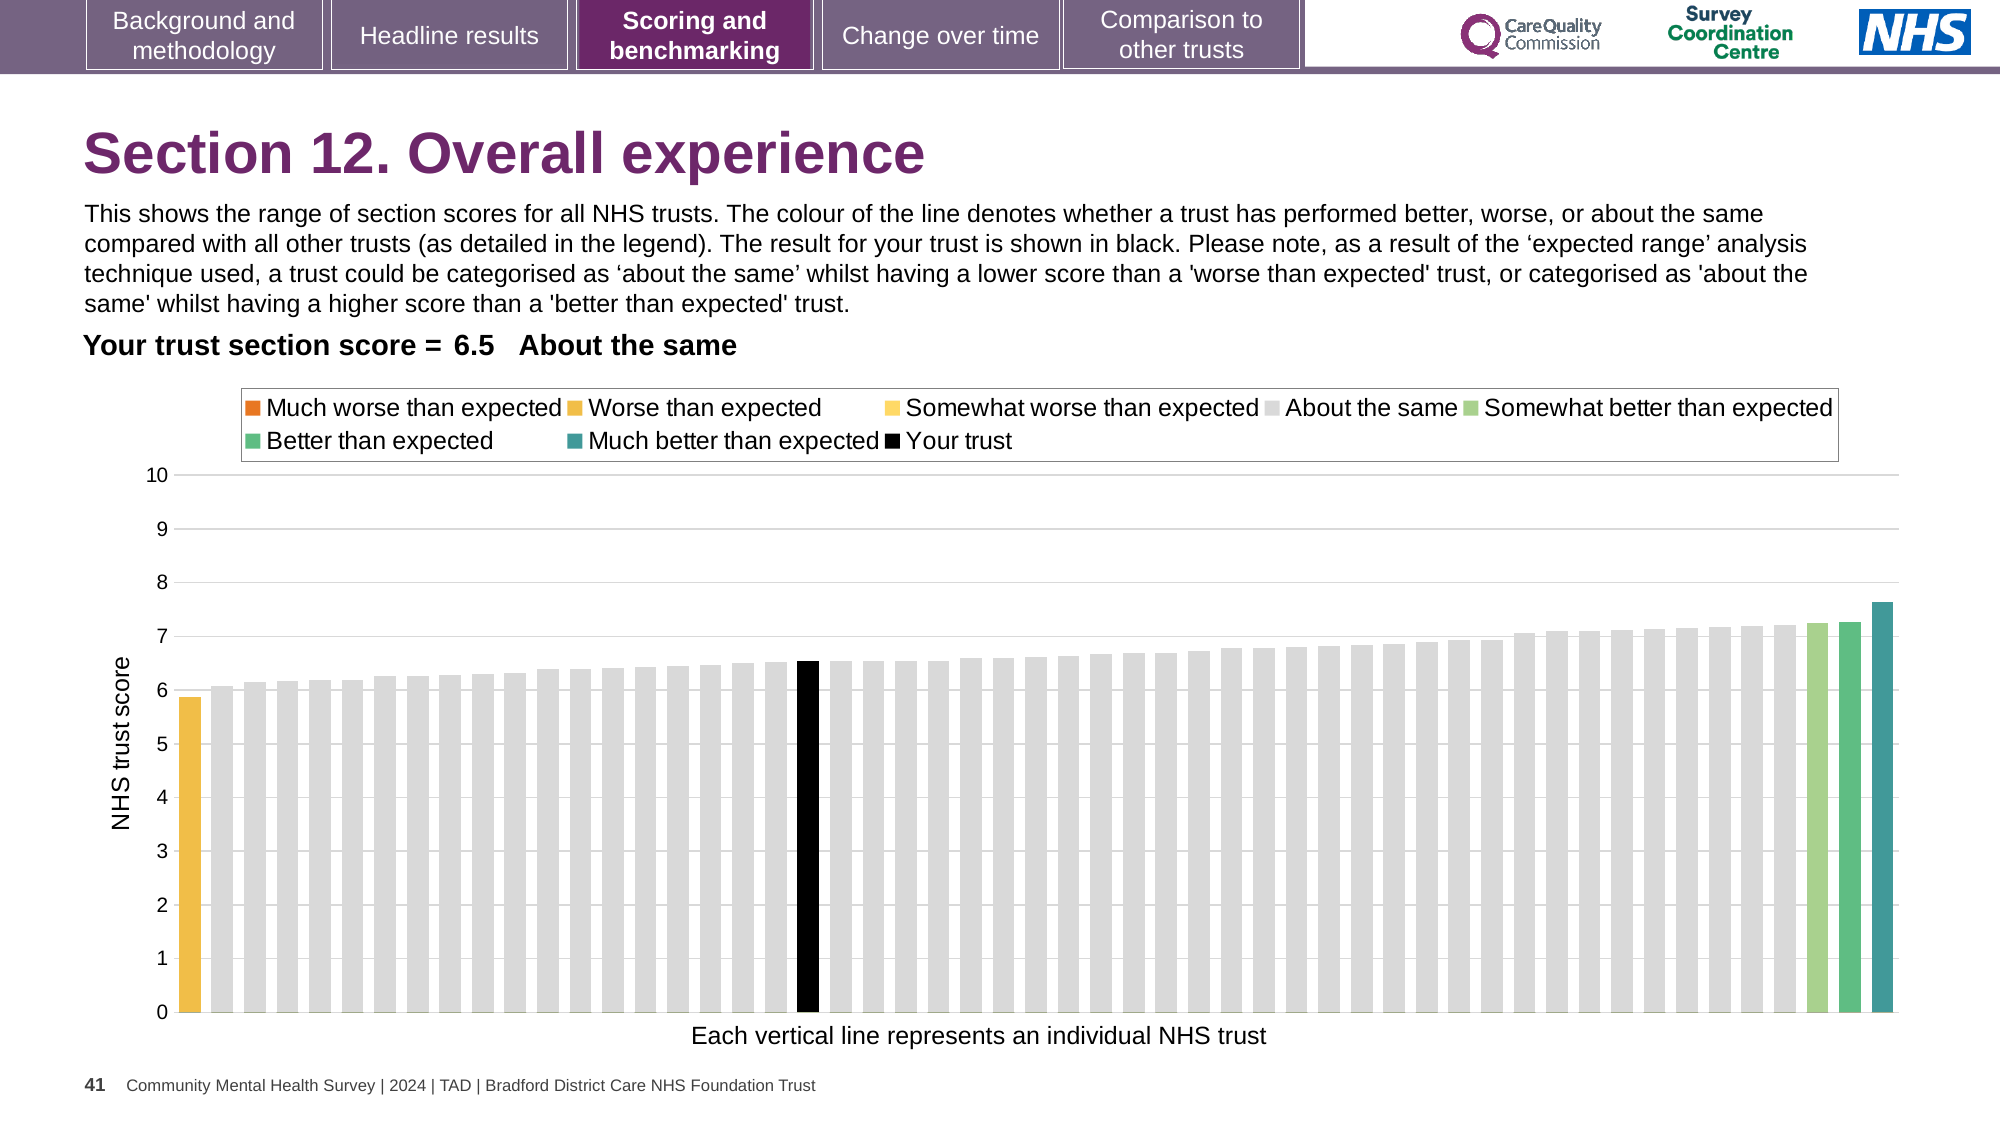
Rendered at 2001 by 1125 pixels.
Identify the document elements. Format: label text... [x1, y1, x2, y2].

chart [99, 369, 1923, 1036]
table_header 6.5 [448, 323, 518, 369]
picture [1859, 9, 1971, 55]
text_box 41 [84, 1065, 122, 1125]
table_header Your trust section score = [53, 323, 448, 370]
text_box This shows the range of section scores for all NHS trusts. The colour of the line denotes whether a trust has performed better, worse, or about the same compared with all other trusts (as detailed in the legend). The result for your trust is shown in black. Please note, as a result of the ‘expected range’ analysis technique used, a trust could be categorised as ‘about the same’ whilst having a lower score than a 'worse than expected' trust, or categorised as 'about the same' whilst having a higher score than a 'better than expected' trust. [69, 190, 1890, 325]
table_header About the same [518, 323, 1807, 369]
text_box Each vertical line represents an individual NHS trust [676, 1036, 1283, 1058]
picture [1460, 13, 1602, 59]
title Section 12. Overall experience [68, 100, 1942, 209]
picture [1666, 3, 1794, 61]
